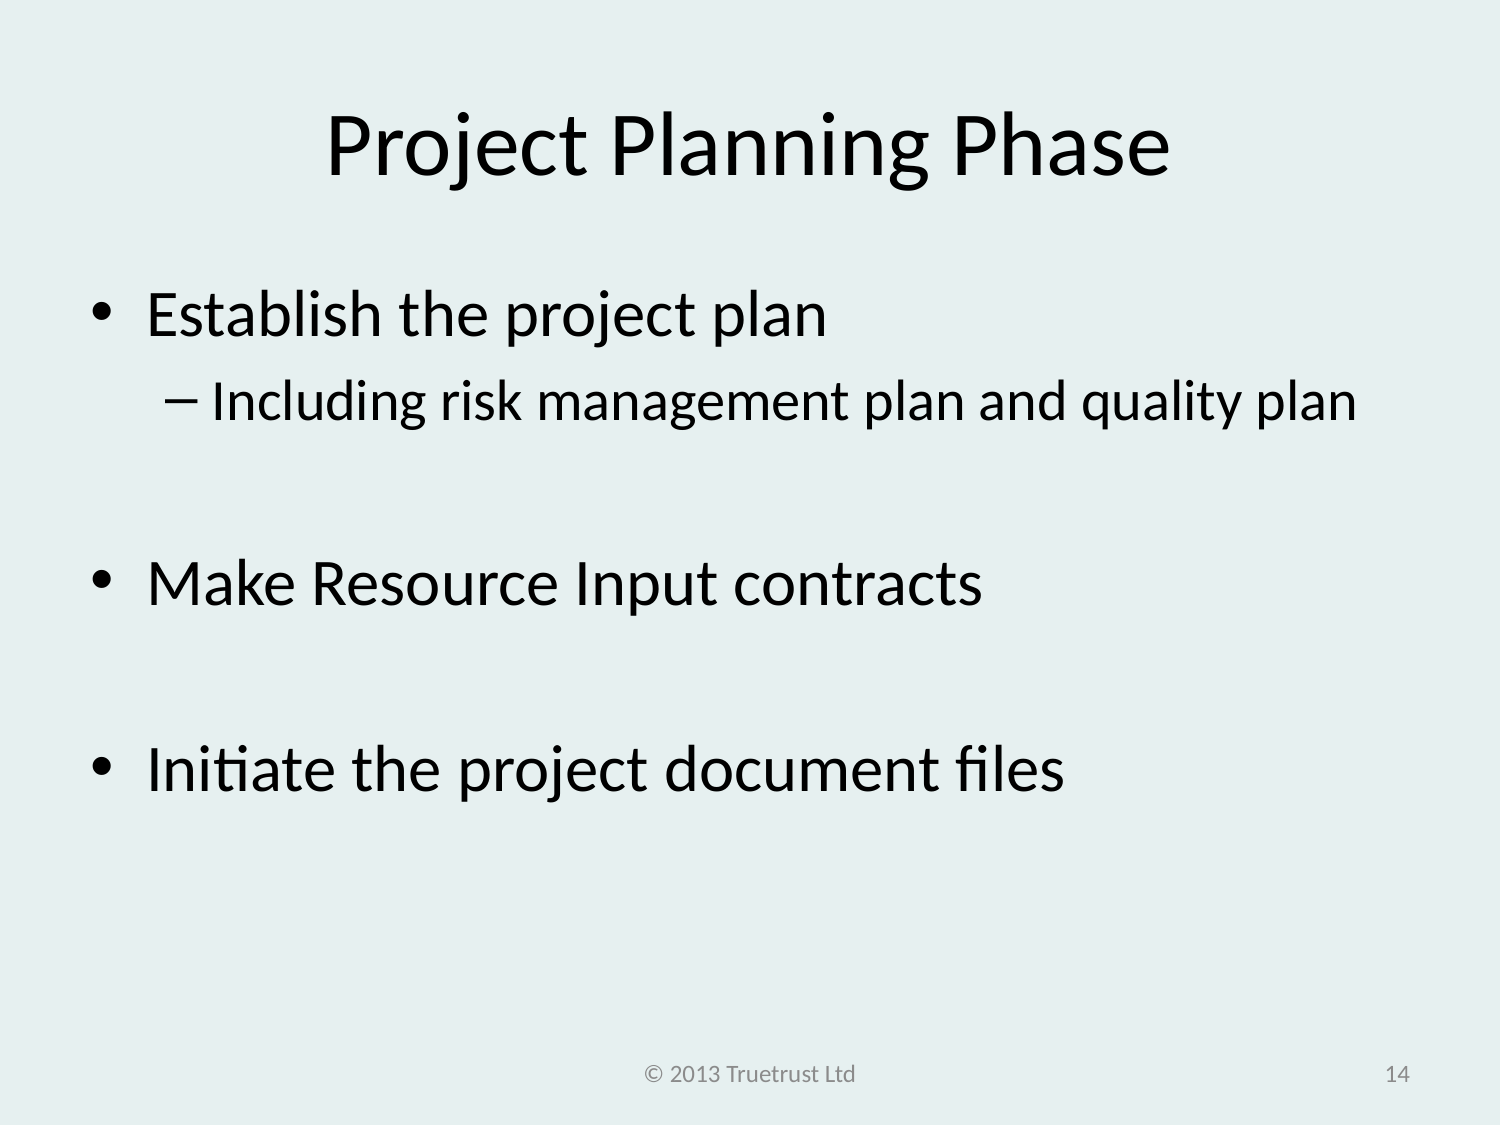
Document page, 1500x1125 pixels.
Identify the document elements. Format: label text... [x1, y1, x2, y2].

slide_number 14 [1074, 1042, 1425, 1103]
list Establish the project plan Including risk management plan and quality plan Make Resource Input contracts Initiate the project document files [75, 262, 1425, 1005]
title Project Planning Phase [75, 45, 1425, 233]
footer © 2013 Truetrust Ltd [512, 1042, 988, 1103]
